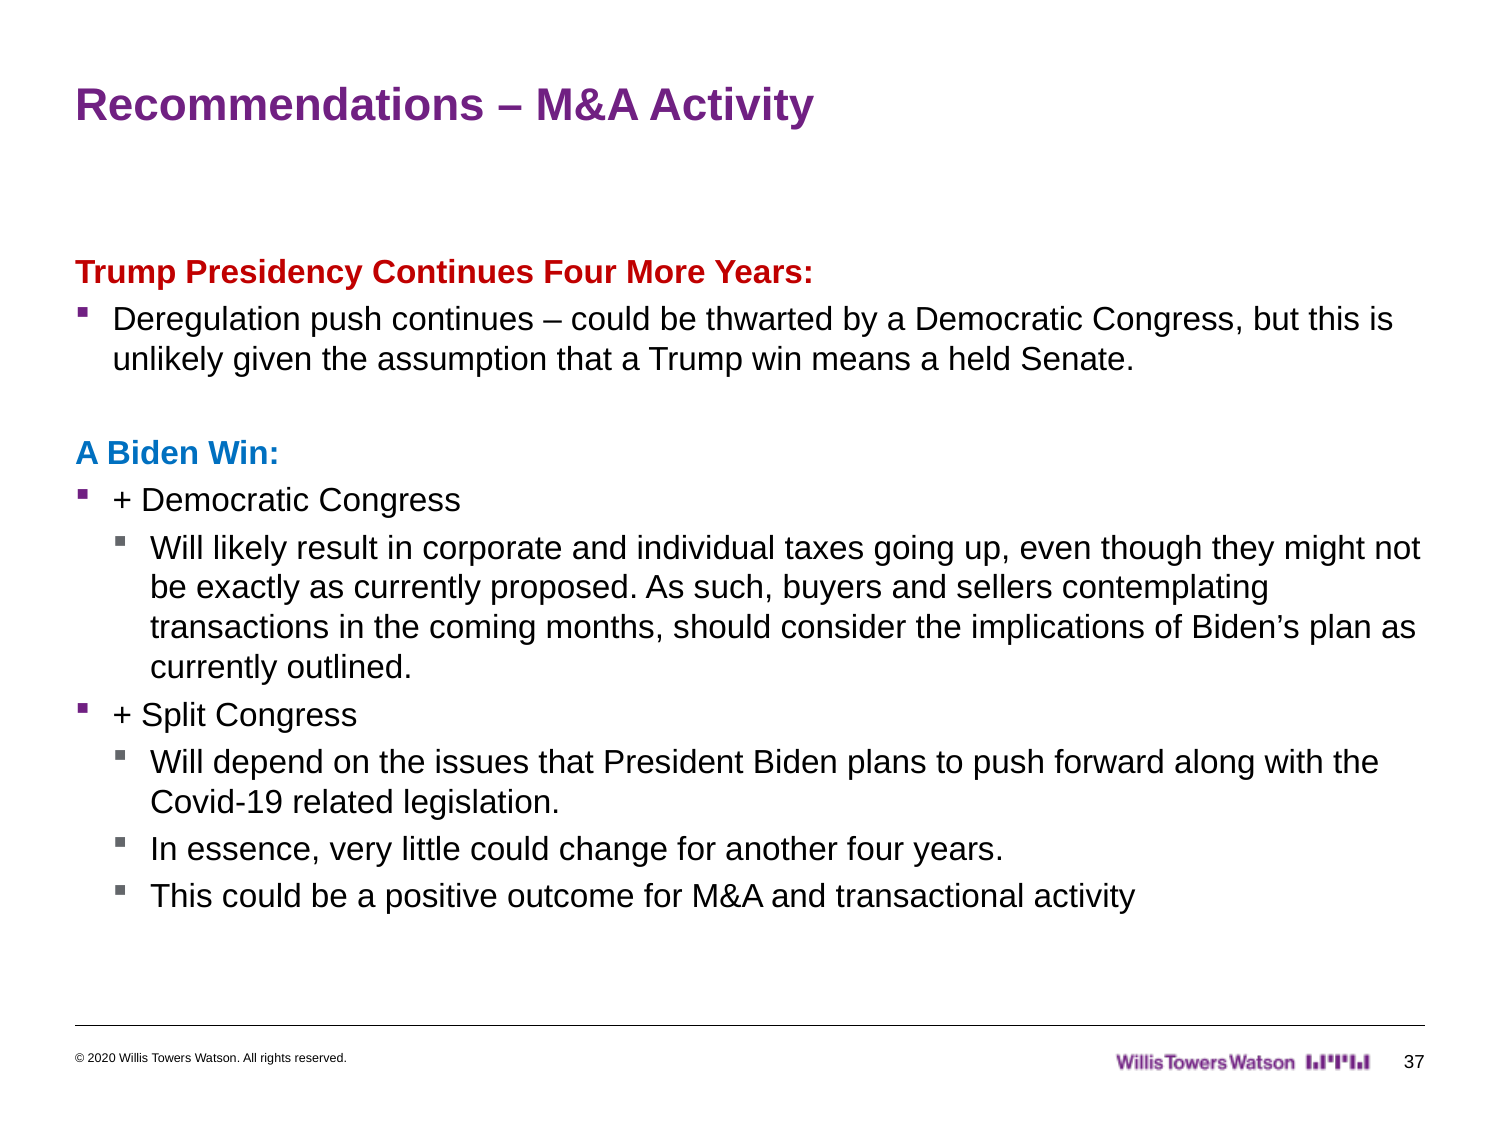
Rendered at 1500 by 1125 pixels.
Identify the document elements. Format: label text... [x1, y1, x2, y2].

slide_number 37 [1362, 1050, 1425, 1073]
title Recommendations – M&A Activity [75, 75, 1425, 126]
footer © 2020 Willis Towers Watson. All rights reserved. [75, 1050, 941, 1066]
list Trump Presidency Continues Four More Years: Deregulation push continues – could be thwarted by a Democratic Congress, but this is unlikely given the assumption that a Trump win means a held Senate. A Biden Win: + Democratic Congress Will likely result in corporate and individual taxes going up, even though they might not be exactly as currently proposed. As such, buyers and sellers contemplating transactions in the coming months, should consider the implications of Biden’s plan as currently outlined. + Split Congress Will depend on the issues that President Biden plans to push forward along with the Covid-19 related legislation. In essence, very little could change for another four years. This could be a positive outcome for M&A and transactional activity [75, 249, 1425, 1000]
